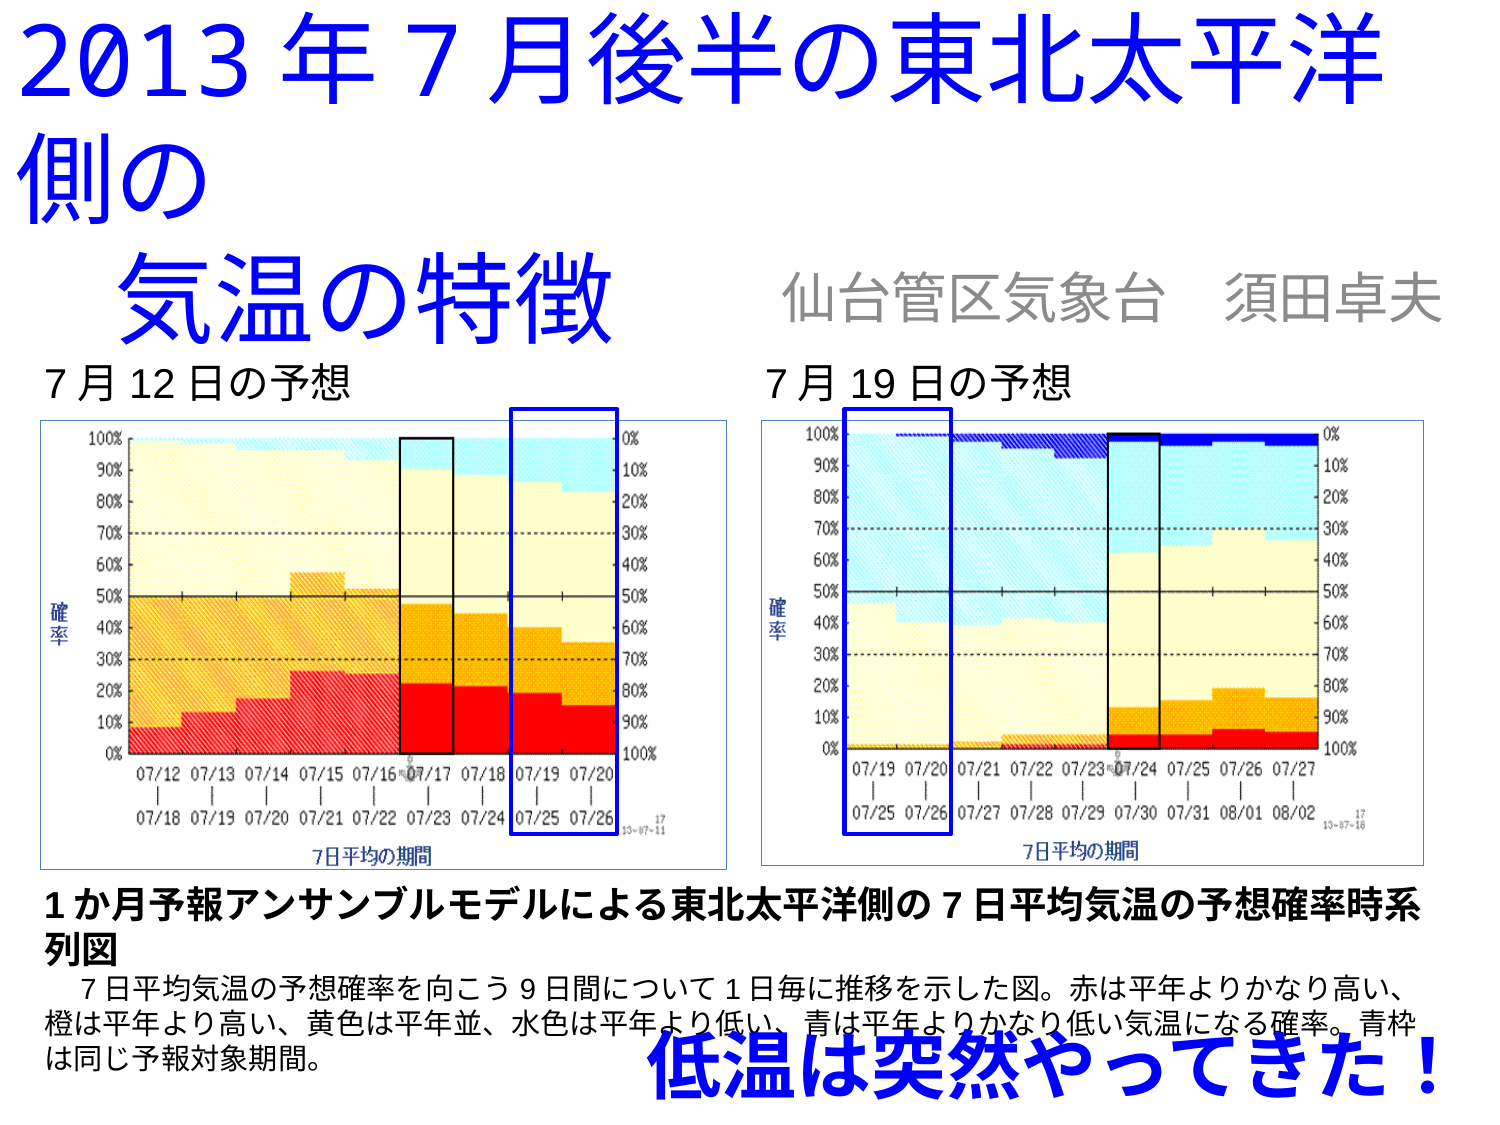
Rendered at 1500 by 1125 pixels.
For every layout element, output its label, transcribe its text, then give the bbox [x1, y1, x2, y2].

title 2013年7月後半の東北太平洋側の 気温の特徴 [0, 78, 1500, 275]
text_box [509, 407, 619, 419]
text_box [842, 407, 953, 419]
text_box 低温は突然やってきた！ [631, 1011, 1483, 1117]
subtitle 仙台管区気象台 須田卓夫 [726, 255, 1500, 338]
picture [40, 420, 727, 870]
text_box 7月19日の予想 [750, 349, 1140, 415]
picture [761, 420, 1424, 866]
text_box 1か月予報アンサンブルモデルによる東北太平洋側の7日平均気温の予想確率時系列図 7日平均気温の予想確率を向こう9日間について1日毎に推移を示した図。赤は平年よりかなり高い、橙は平年より高い、黄色は平年並、水色は平年より低い、青は平年よりかなり低い気温になる確率。青枠は同じ予報対象期間。 [29, 873, 1459, 1083]
text_box 7月12日の予想 [29, 349, 420, 415]
